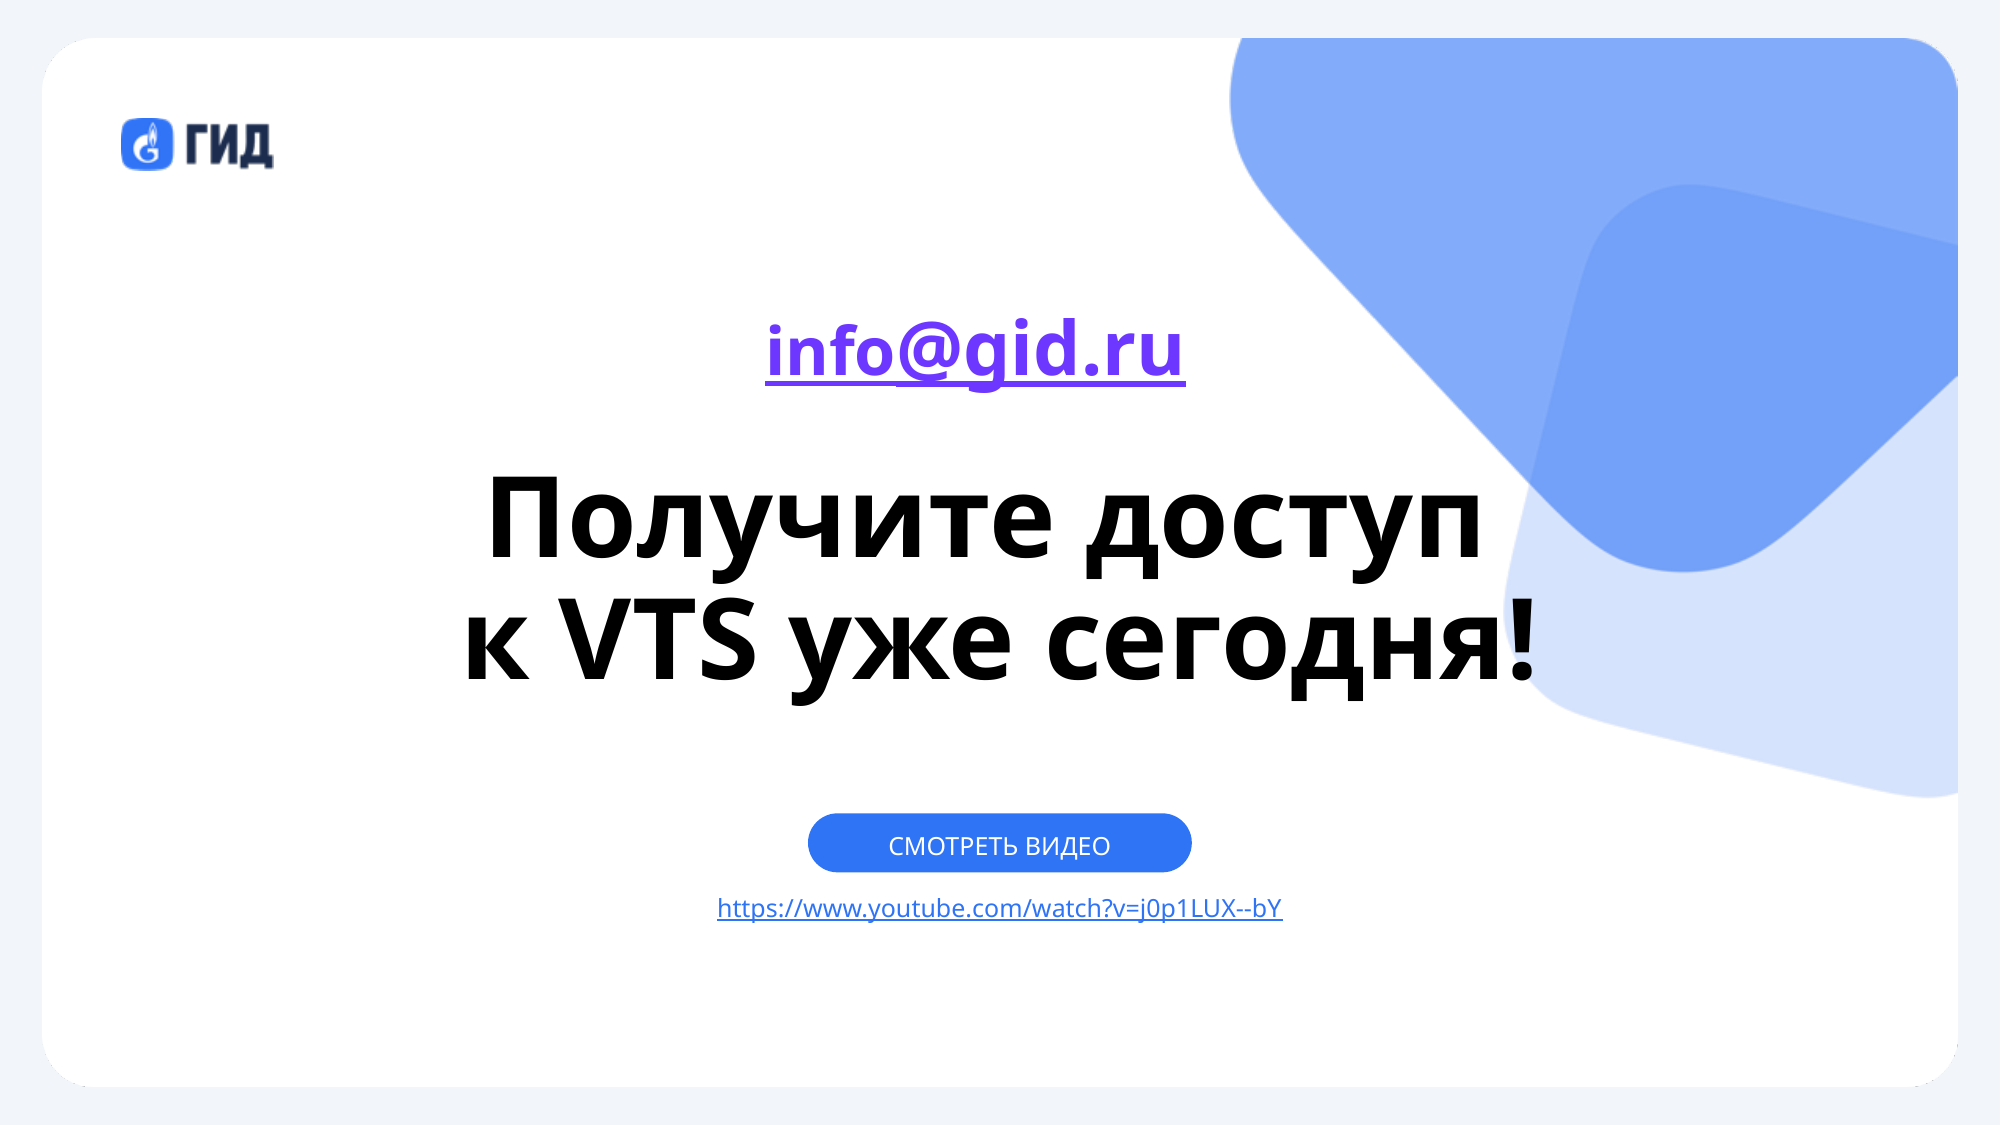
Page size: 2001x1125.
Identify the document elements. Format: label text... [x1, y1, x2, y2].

text_box https://www.youtube.com/watch?v=j0p1LUX--bY [430, 885, 1570, 934]
picture [42, 706, 1958, 1087]
picture [42, 38, 1958, 460]
text_box СМОТРЕТЬ ВИДЕО [806, 812, 1193, 874]
title Получите доступ к VTS уже сегодня! [42, 460, 1958, 706]
text_box info@gid.ru [657, 302, 1295, 394]
